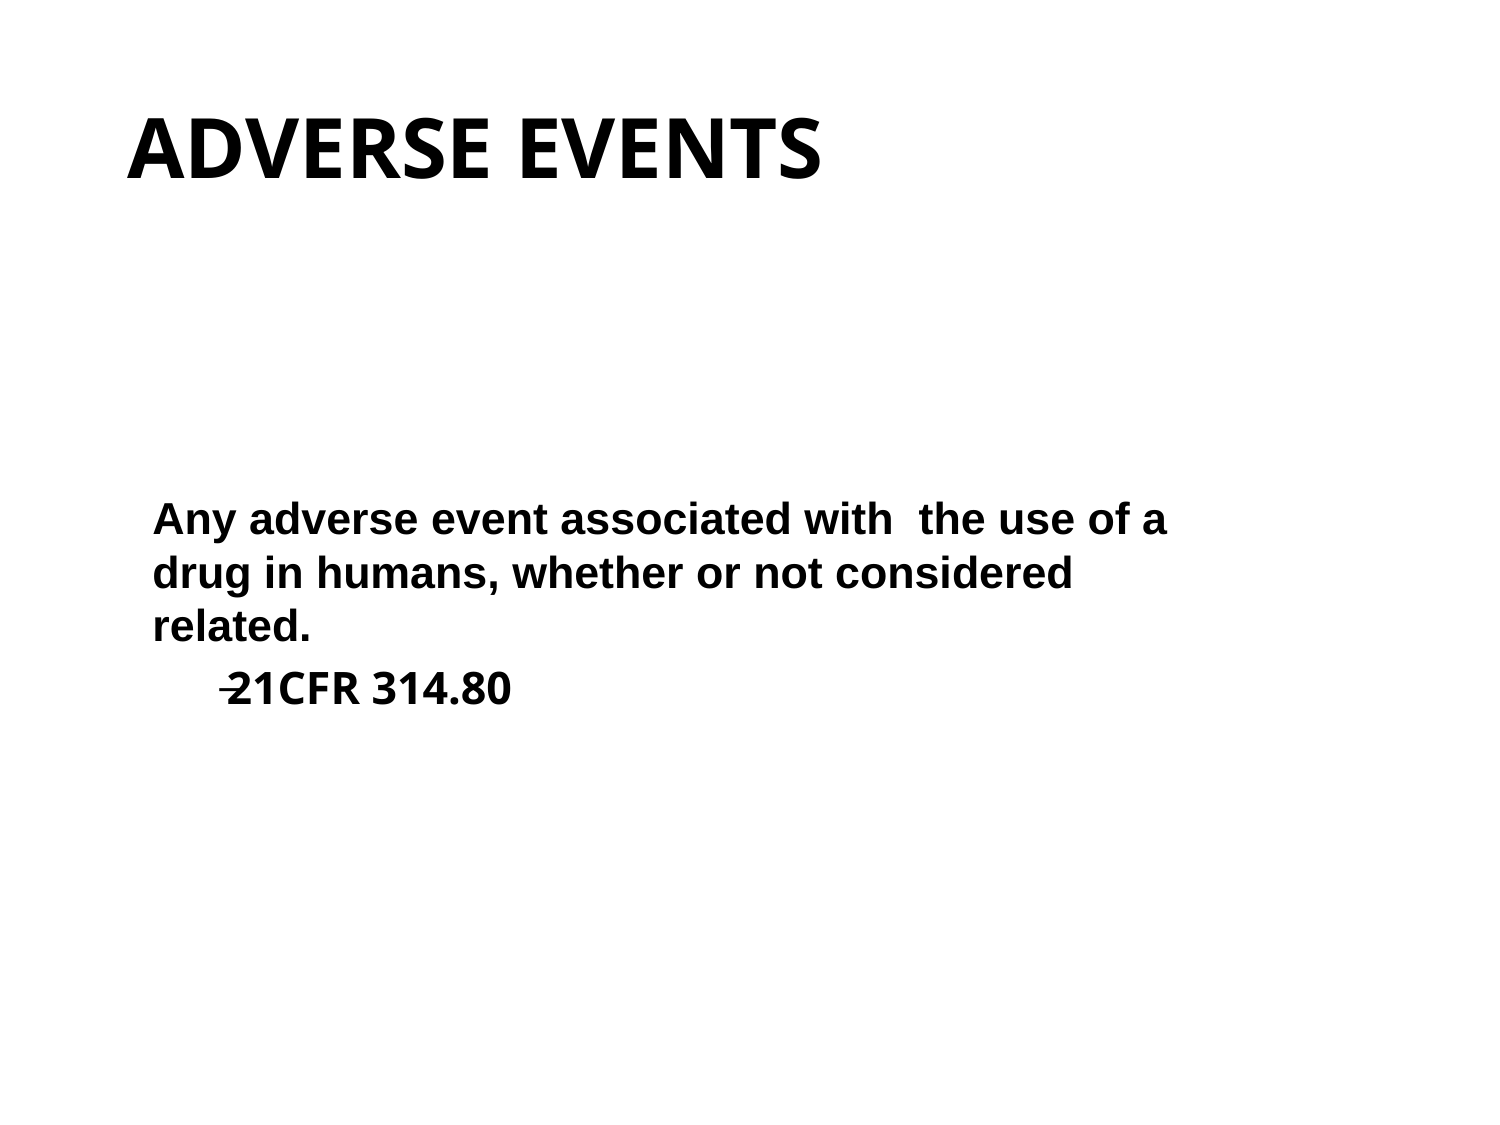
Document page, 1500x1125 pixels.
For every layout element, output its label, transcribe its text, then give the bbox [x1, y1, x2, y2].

list Any adverse event associated with the use of a drug in humans, whether or not considered related. 21CFR 314.80 [137, 299, 1201, 725]
title Adverse Events [112, 87, 1388, 225]
